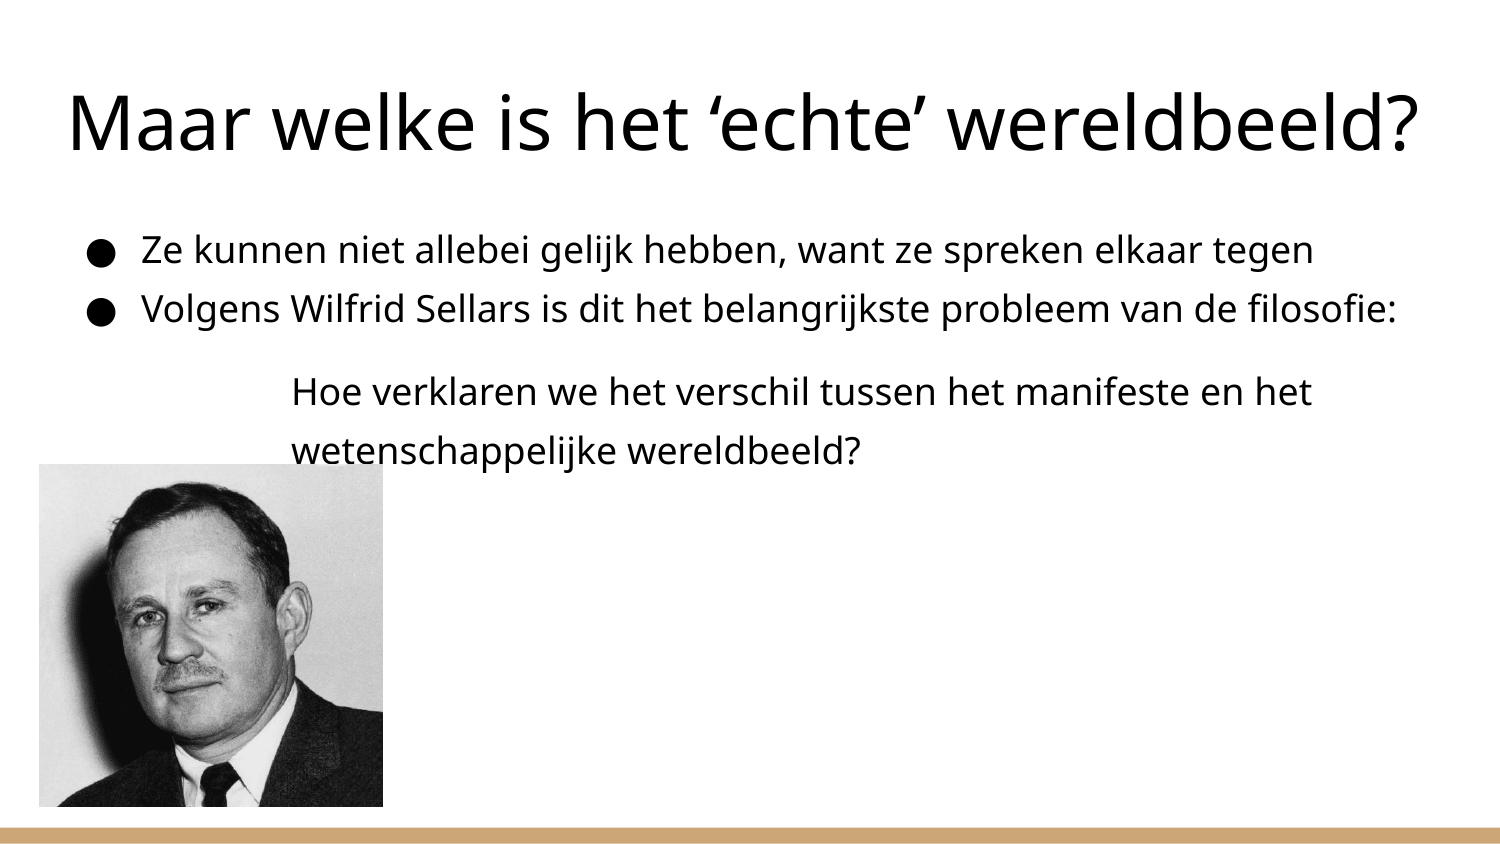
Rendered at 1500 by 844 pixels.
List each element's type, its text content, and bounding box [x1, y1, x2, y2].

picture [38, 463, 383, 808]
list Ze kunnen niet allebei gelijk hebben, want ze spreken elkaar tegen Volgens Wilfrid Sellars is dit het belangrijkste probleem van de filosofie: Hoe verklaren we het verschil tussen het manifeste en het wetenschappelijke wereldbeeld? [51, 200, 1449, 752]
title Maar welke is het ‘echte’ wereldbeeld? [51, 51, 1449, 189]
